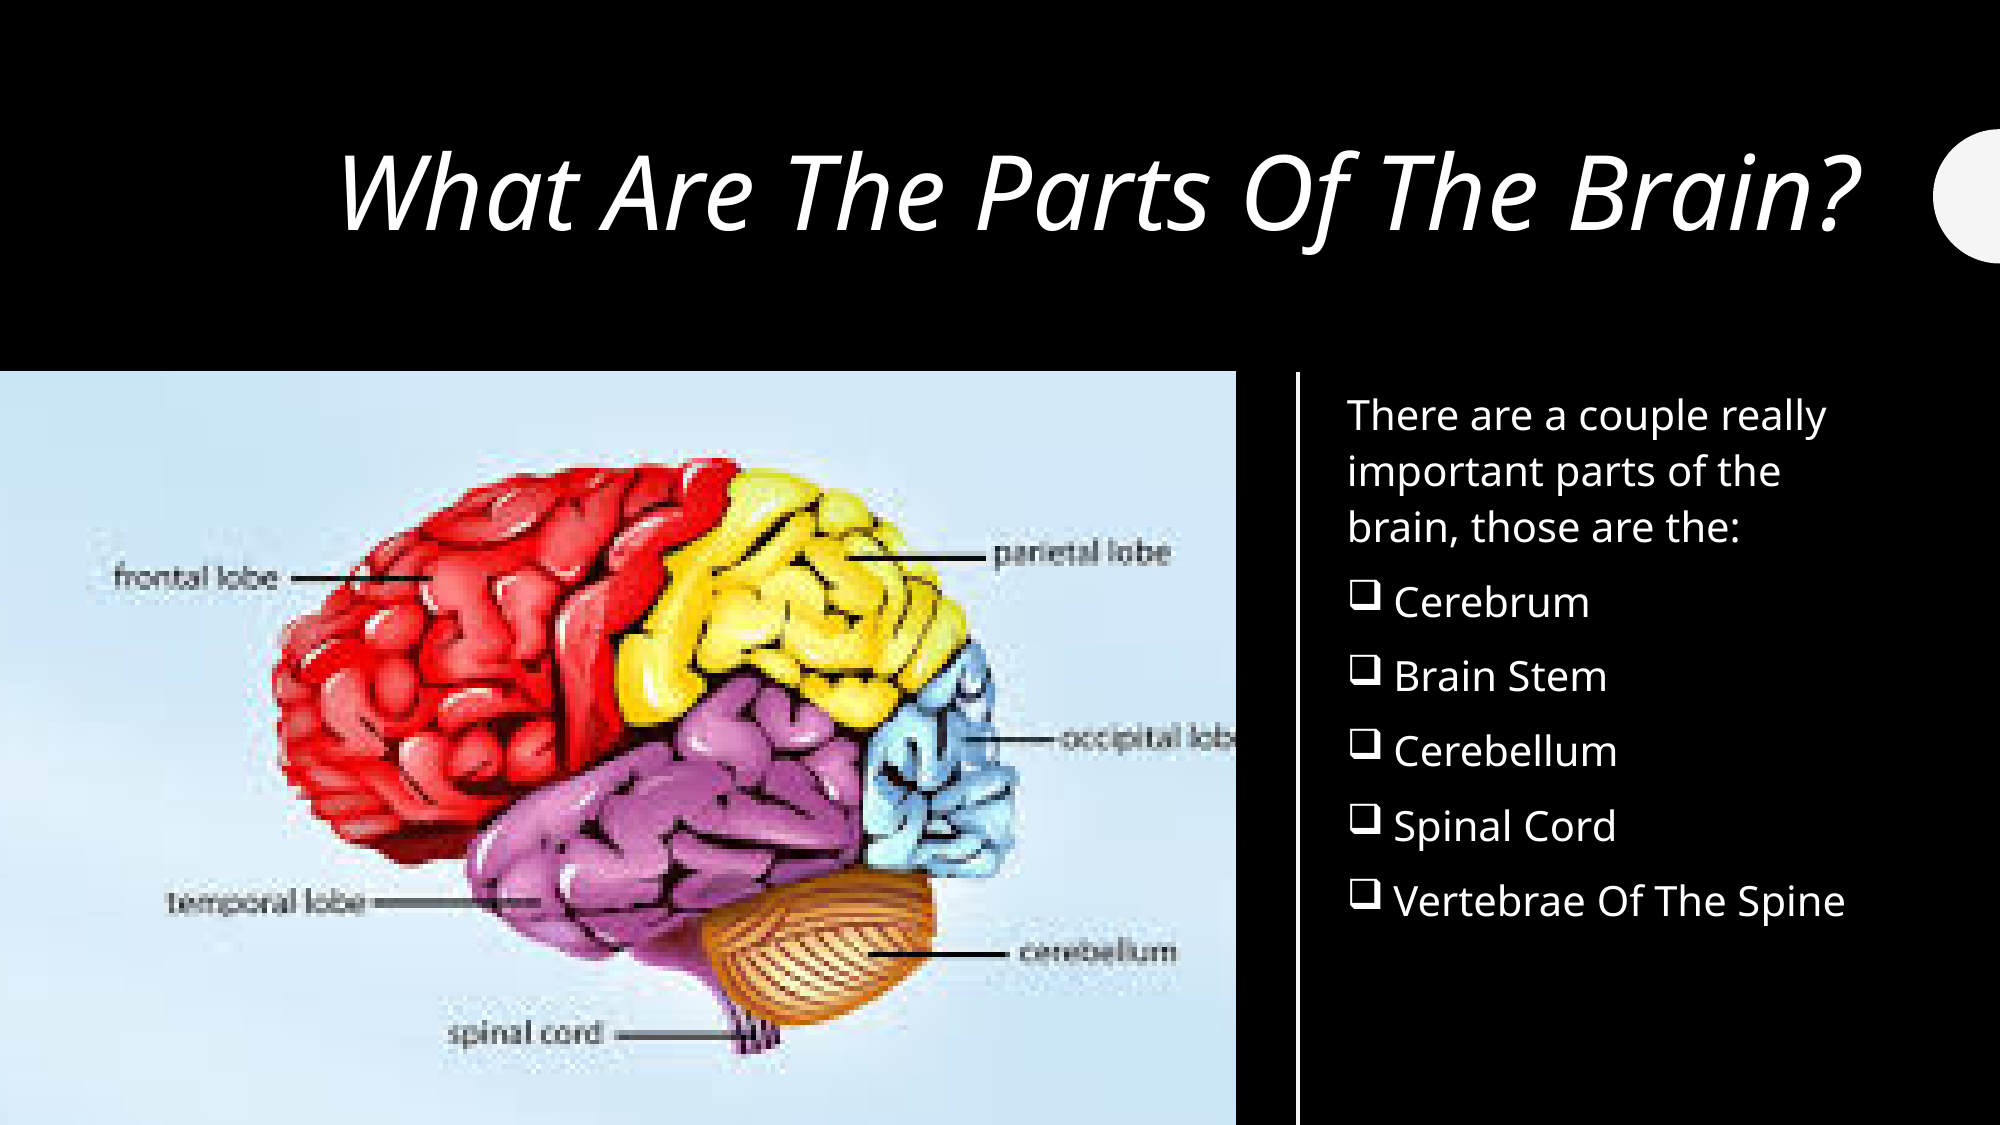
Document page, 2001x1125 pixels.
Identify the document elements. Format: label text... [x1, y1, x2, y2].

text_box [0, 0, 2000, 1125]
text_box [1933, 129, 2000, 264]
picture [0, 371, 1236, 1125]
title What Are The Parts Of The Brain? [125, 69, 1875, 324]
list There are a couple really important parts of the brain, those are the: Cerebrum Brain Stem Cerebellum Spinal Cord Vertebrae Of The Spine [1331, 375, 1875, 944]
